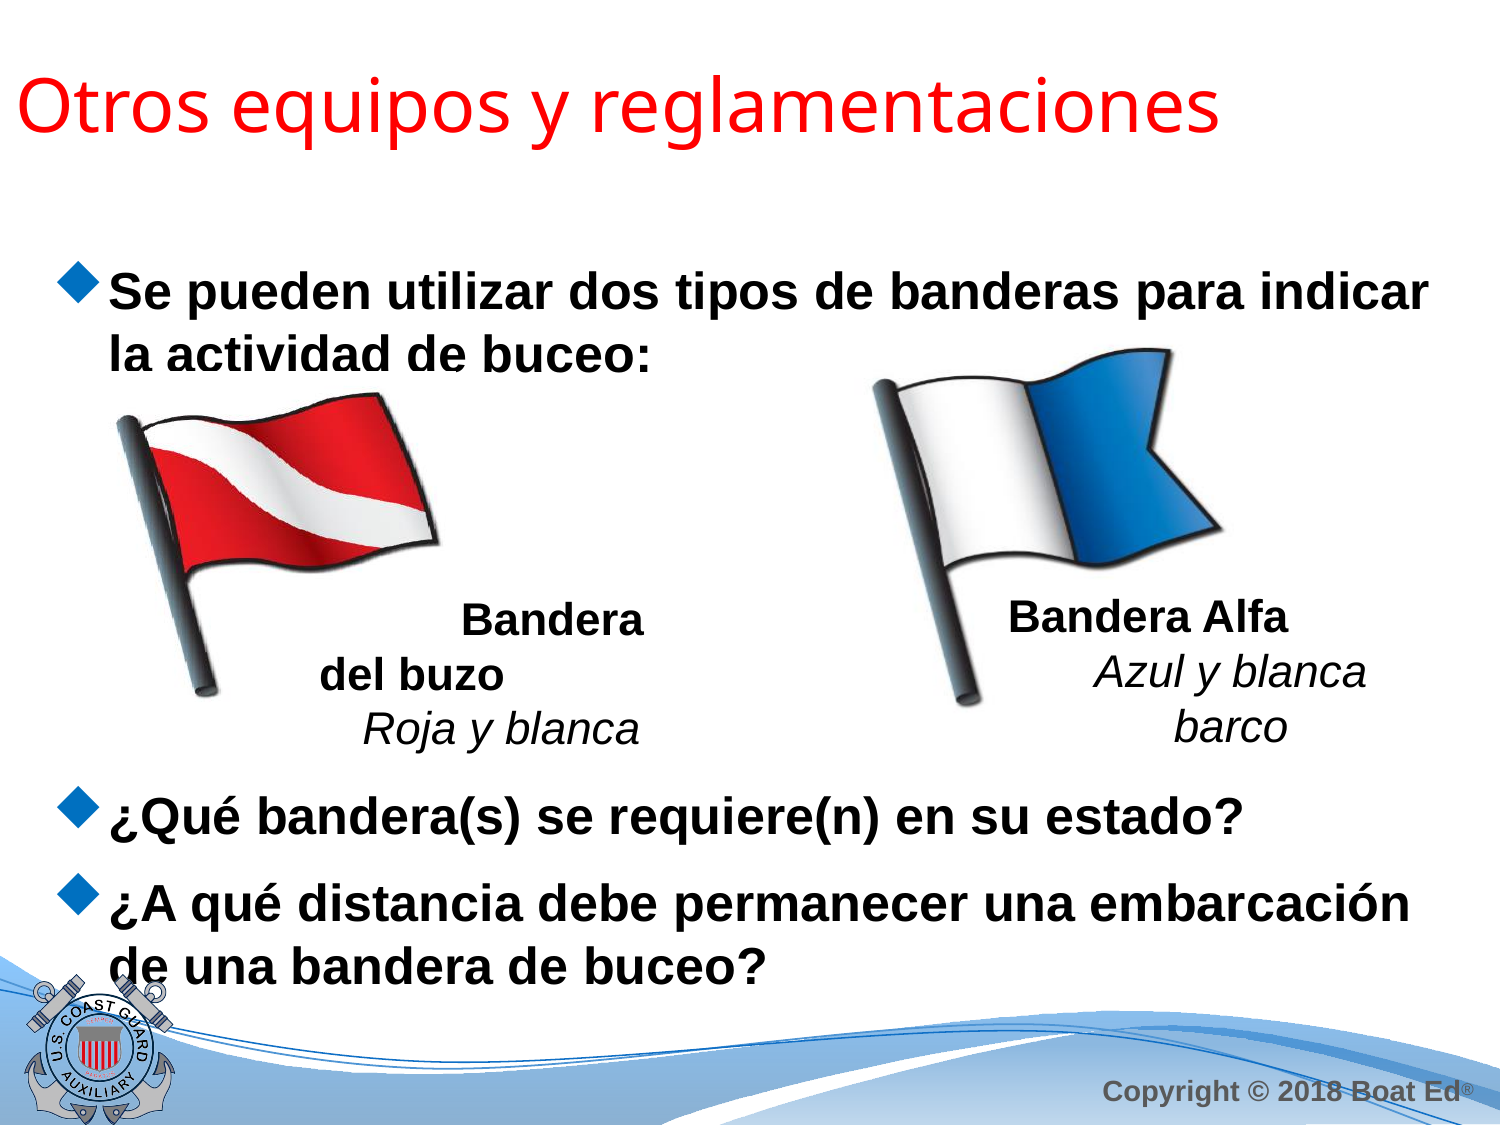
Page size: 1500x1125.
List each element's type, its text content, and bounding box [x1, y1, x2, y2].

picture [99, 370, 456, 714]
text_box Bandera Alfa Azul y blanca barco [940, 579, 1500, 762]
picture [24, 973, 176, 1125]
list Se pueden utilizar dos tipos de banderas para indicar la actividad de buceo: ¿Qué bandera(s) se requiere(n) en su estado? ¿A qué distancia debe permanecer una embarcación de una bandera de buceo? [37, 249, 1451, 1026]
title Otros equipos y reglamentaciones [0, 69, 1463, 226]
text_box Bandera del buzo Roja y blanca [281, 581, 700, 762]
picture [854, 328, 1234, 727]
